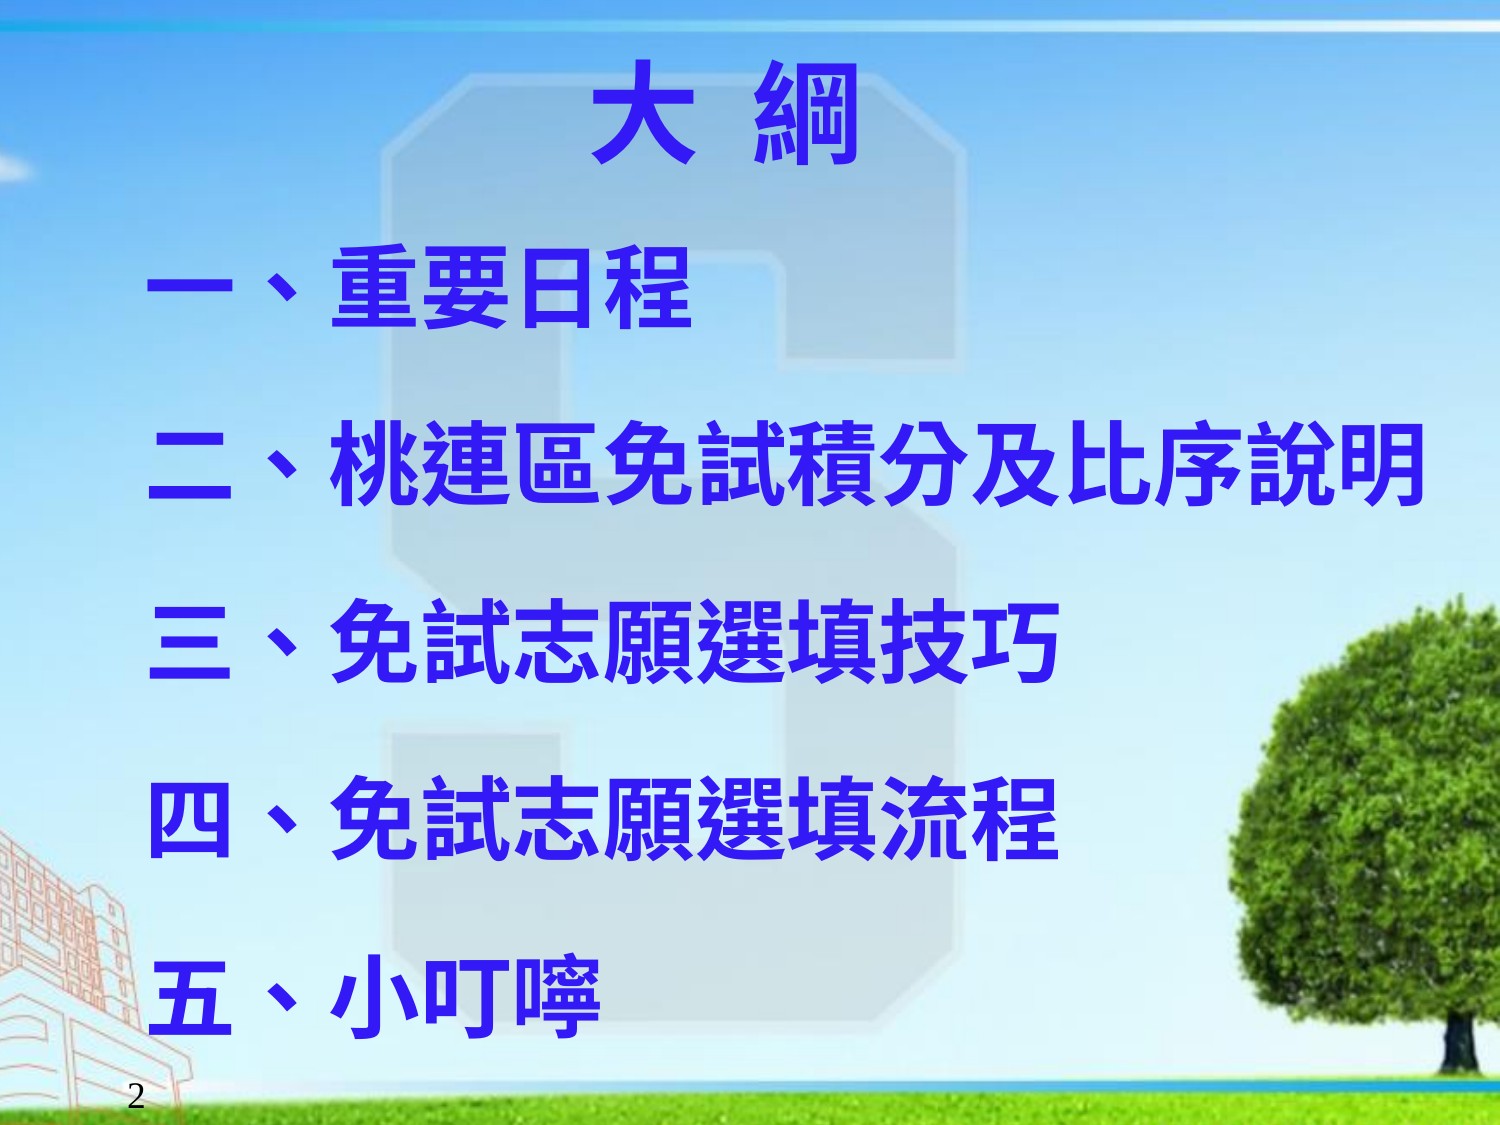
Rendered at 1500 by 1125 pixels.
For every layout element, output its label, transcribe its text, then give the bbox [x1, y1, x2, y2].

picture [0, 0, 1500, 1125]
title 大 綱 [572, 86, 1011, 167]
text_box 一、重要日程 二、桃連區免試積分及比序說明 三、免試志願選填技巧 四、免試志願選填流程 五、小叮嚀 [130, 167, 1477, 1047]
